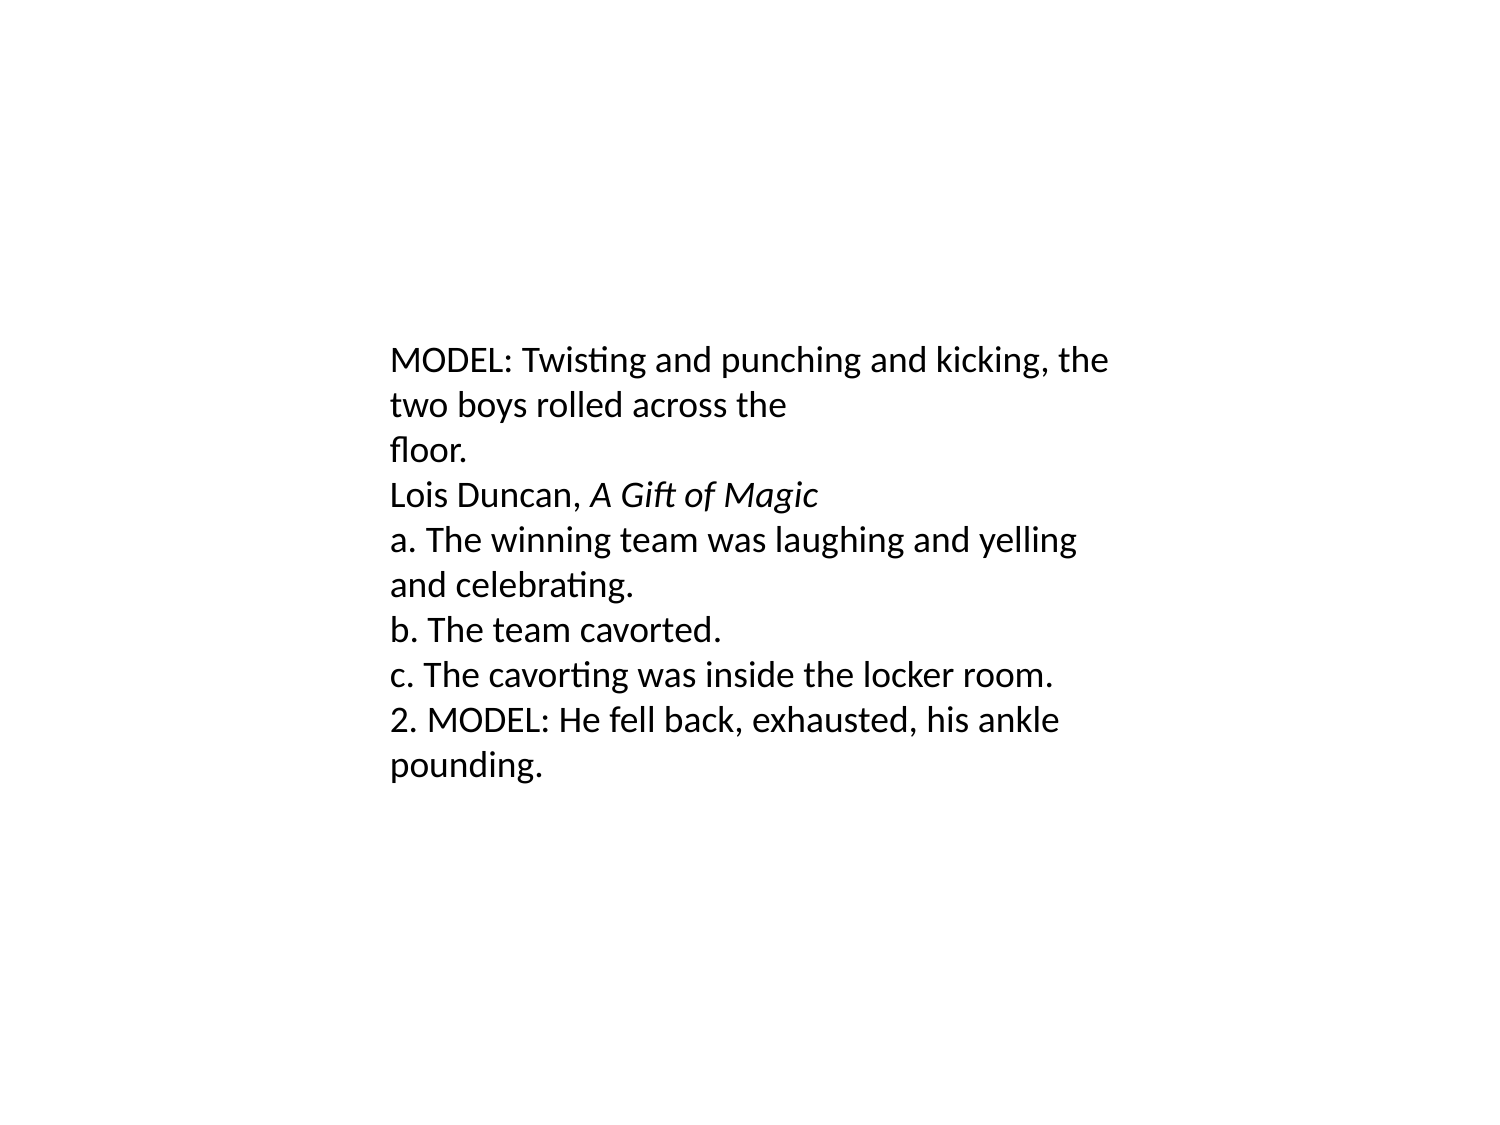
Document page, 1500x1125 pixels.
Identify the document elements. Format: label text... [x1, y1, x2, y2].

text_box MODEL: Twisting and punching and kicking, the two boys rolled across the floor. Lois Duncan, A Gift of Magic a. The winning team was laughing and yelling and celebrating. b. The team cavorted. c. The cavorting was inside the locker room. 2. MODEL: He fell back, exhausted, his ankle pounding. [374, 327, 1125, 793]
